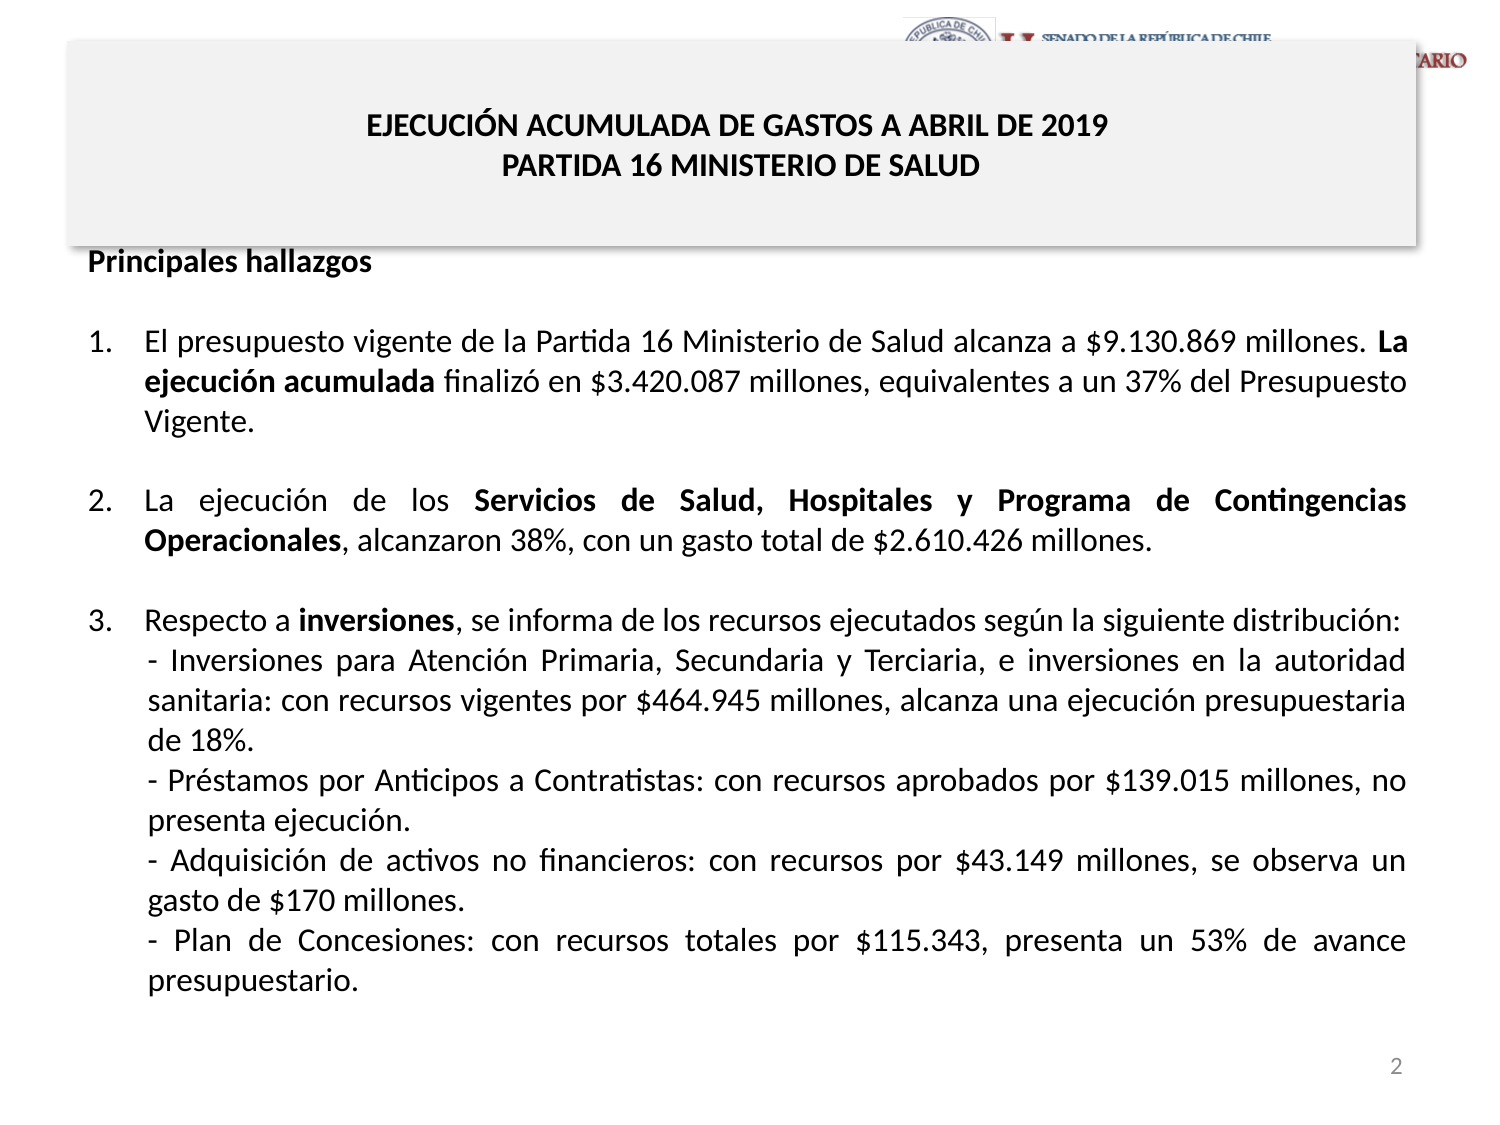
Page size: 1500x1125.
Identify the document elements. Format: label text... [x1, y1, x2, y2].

picture [903, 6, 1482, 120]
title EJECUCIÓN ACUMULADA DE GASTOS A ABRIL DE 2019 PARTIDA 16 MINISTERIO DE SALUD [67, 41, 1415, 246]
text_box Principales hallazgos El presupuesto vigente de la Partida 16 Ministerio de Salud alcanza a $9.130.869 millones. La ejecución acumulada finalizó en $3.420.087 millones, equivalentes a un 37% del Presupuesto Vigente. La ejecución de los Servicios de Salud, Hospitales y Programa de Contingencias Operacionales, alcanzaron 38%, con un gasto total de $2.610.426 millones. Respecto a inversiones, se informa de los recursos ejecutados según la siguiente distribución: - Inversiones para Atención Primaria, Secundaria y Terciaria, e inversiones en la autoridad sanitaria: con recursos vigentes por $464.945 millones, alcanza una ejecución presupuestaria de 18%. - Préstamos por Anticipos a Contratistas: con recursos aprobados por $139.015 millones, no presenta ejecución. - Adquisición de activos no financieros: con recursos por $43.149 millones, se observa un gasto de $170 millones. - Plan de Concesiones: con recursos totales por $115.343, presenta un 53% de avance presupuestario. [73, 250, 1424, 1047]
slide_number 2 [1067, 1047, 1418, 1095]
